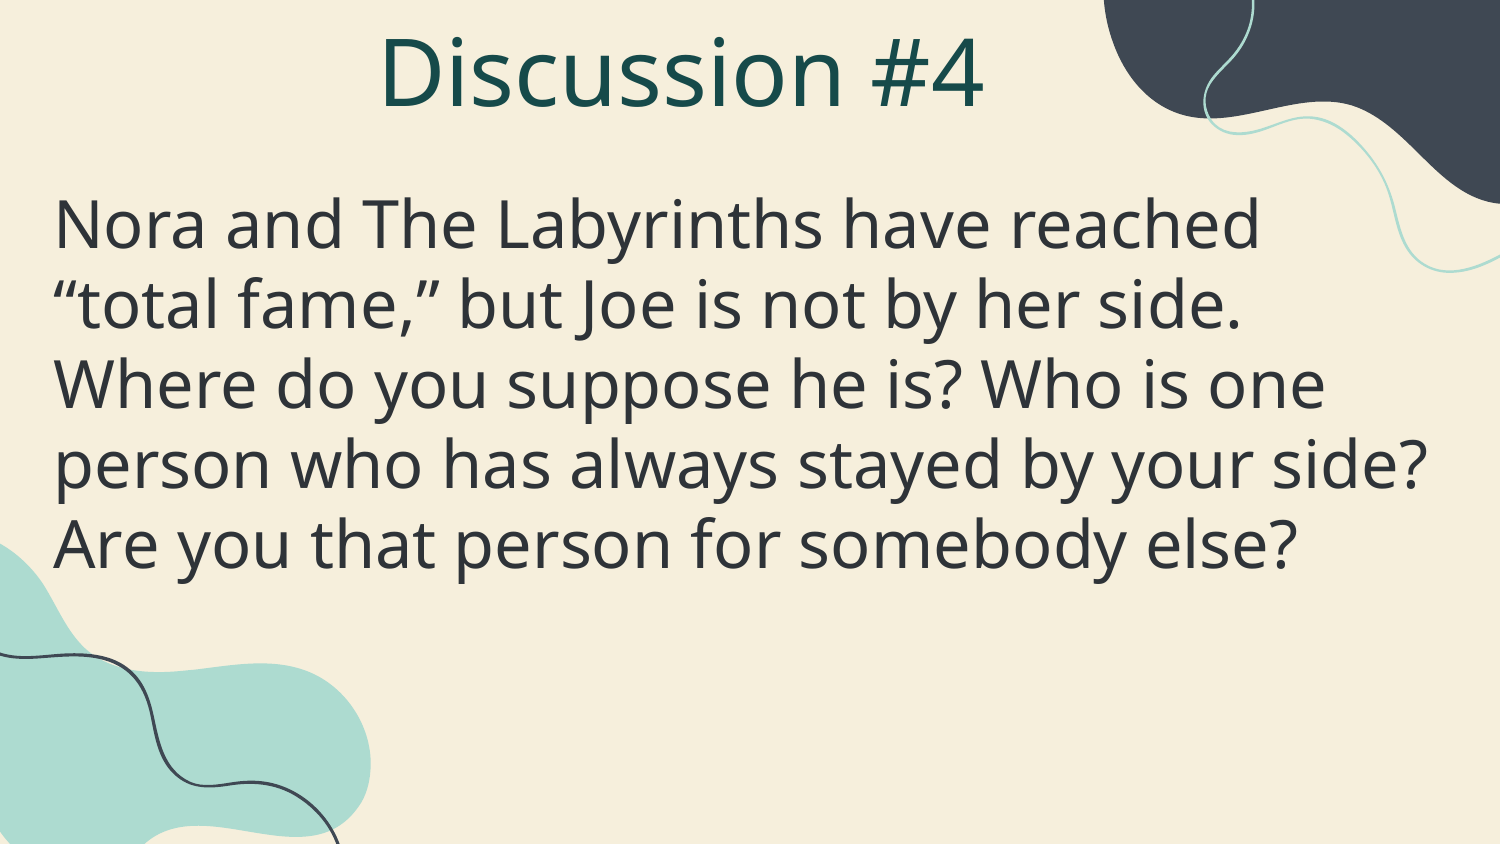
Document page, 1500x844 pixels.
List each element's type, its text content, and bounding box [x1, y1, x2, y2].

subtitle Nora and The Labyrinths have reached “total fame,” but Joe is not by her side. Where do you suppose he is? Who is one person who has always stayed by your side? Are you that person for somebody else? [53, 181, 1444, 712]
title Discussion #4 [188, 25, 1175, 157]
